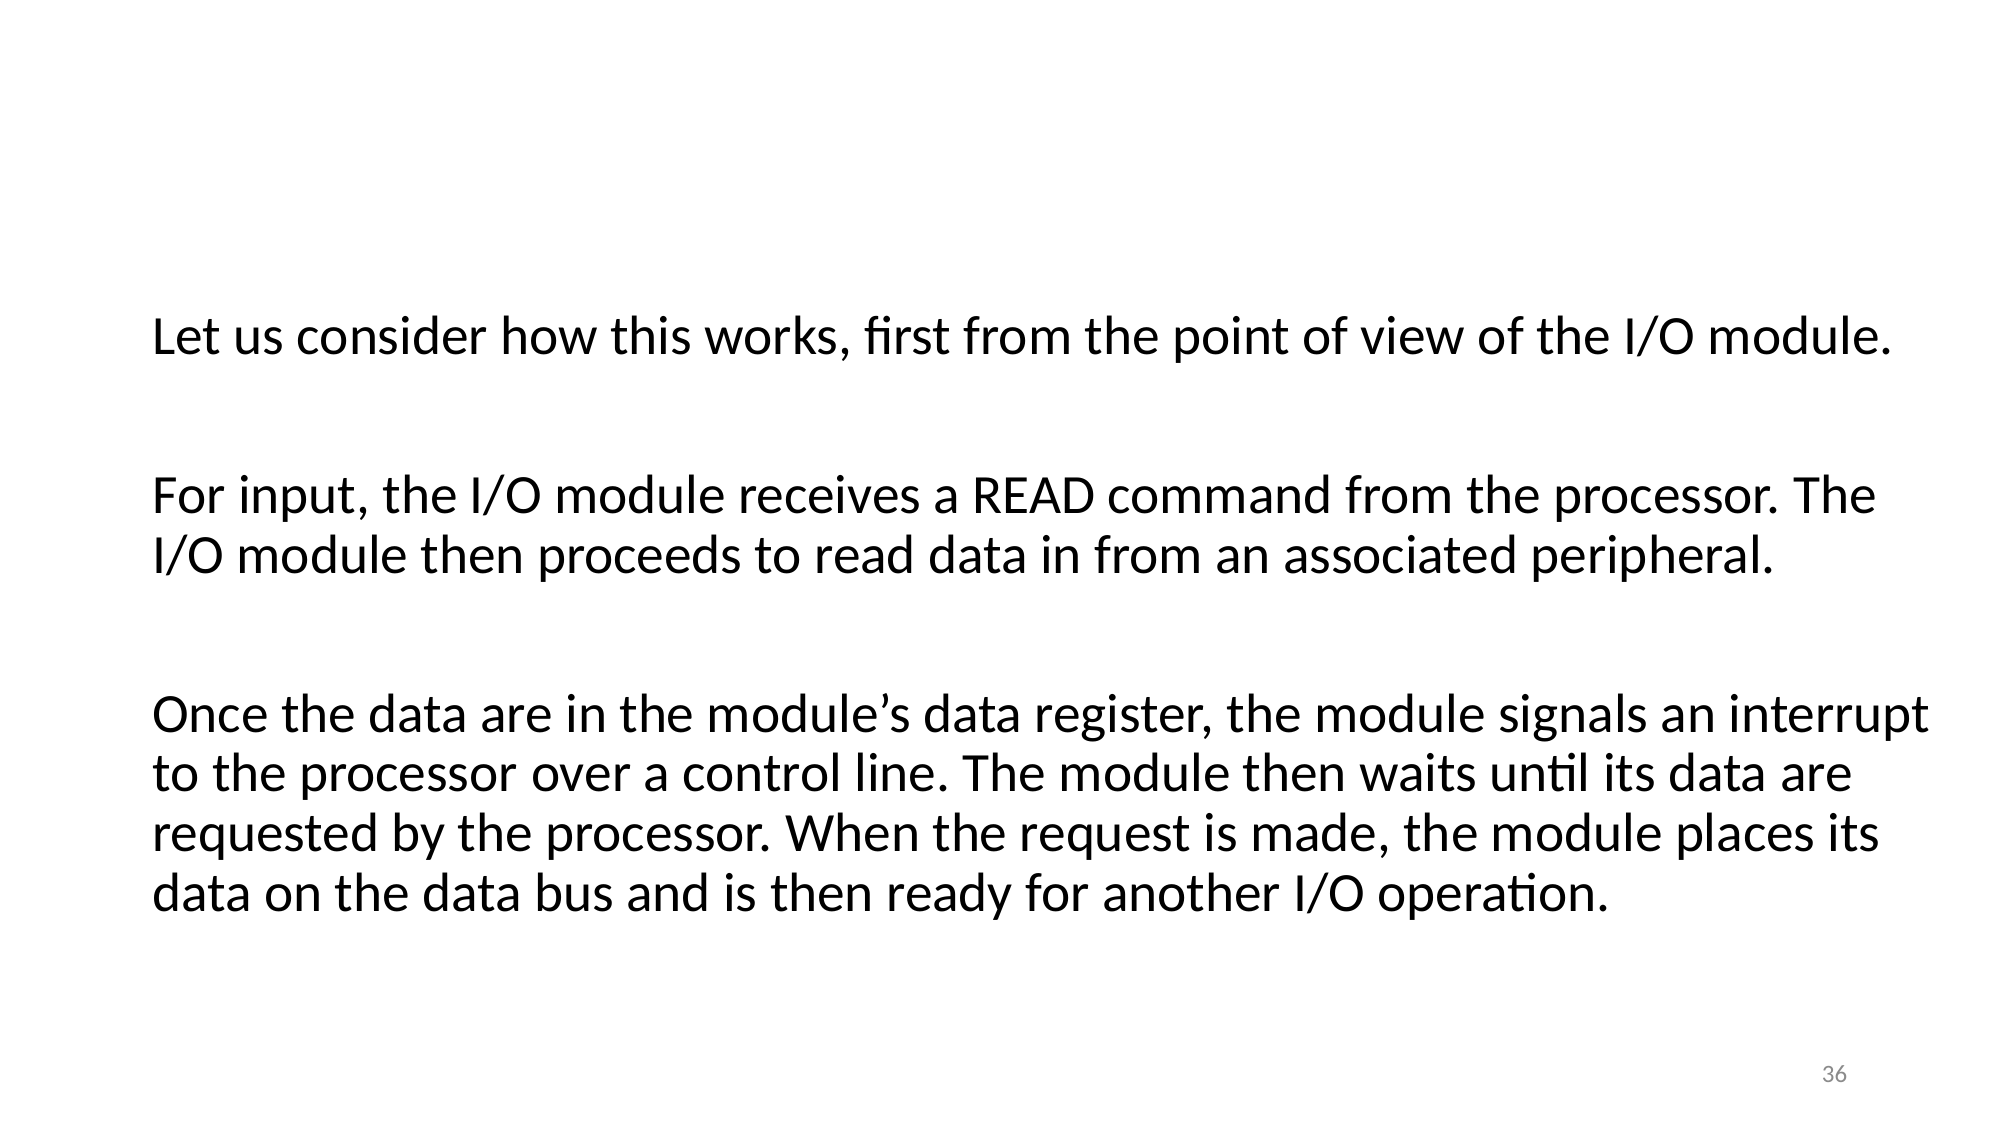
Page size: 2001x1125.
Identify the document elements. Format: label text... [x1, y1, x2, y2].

slide_number 36 [1412, 1042, 1863, 1103]
list Let us consider how this works, first from the point of view of the I/O module. For input, the I/O module receives a READ command from the processor. The I/O module then proceeds to read data in from an associated peripheral. Once the data are in the module’s data register, the module signals an interrupt to the processor over a control line. The module then waits until its data are requested by the processor. When the request is made, the module places its data on the data bus and is then ready for another I/O operation. [137, 299, 1958, 1086]
